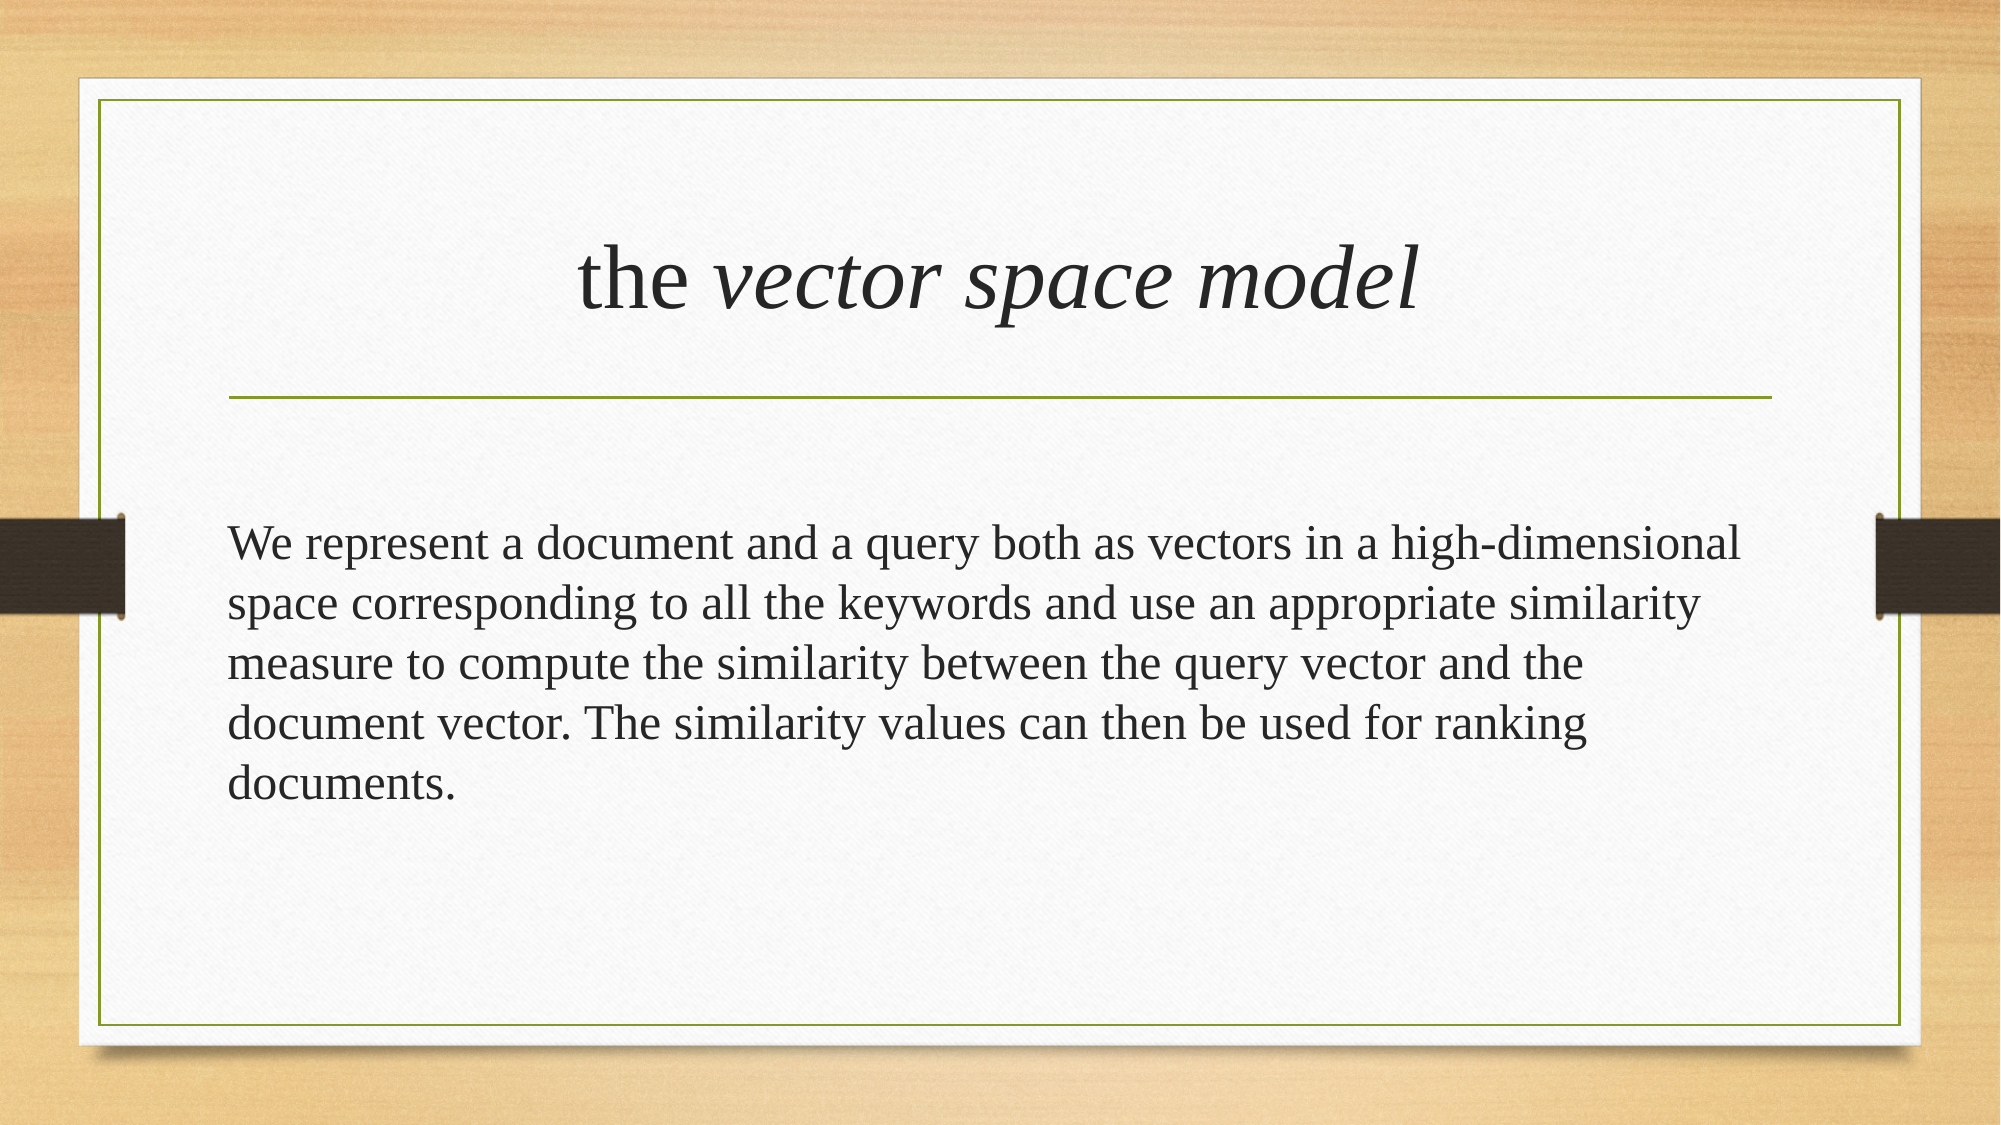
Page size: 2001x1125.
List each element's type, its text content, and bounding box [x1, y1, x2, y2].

title the vector space model [212, 161, 1788, 375]
list We represent a document and a query both as vectors in a high-dimensional space corresponding to all the keywords and use an appropriate similarity measure to compute the similarity between the query vector and the document vector. The similarity values can then be used for ranking documents. [212, 419, 1788, 964]
picture [0, 0, 2001, 1125]
